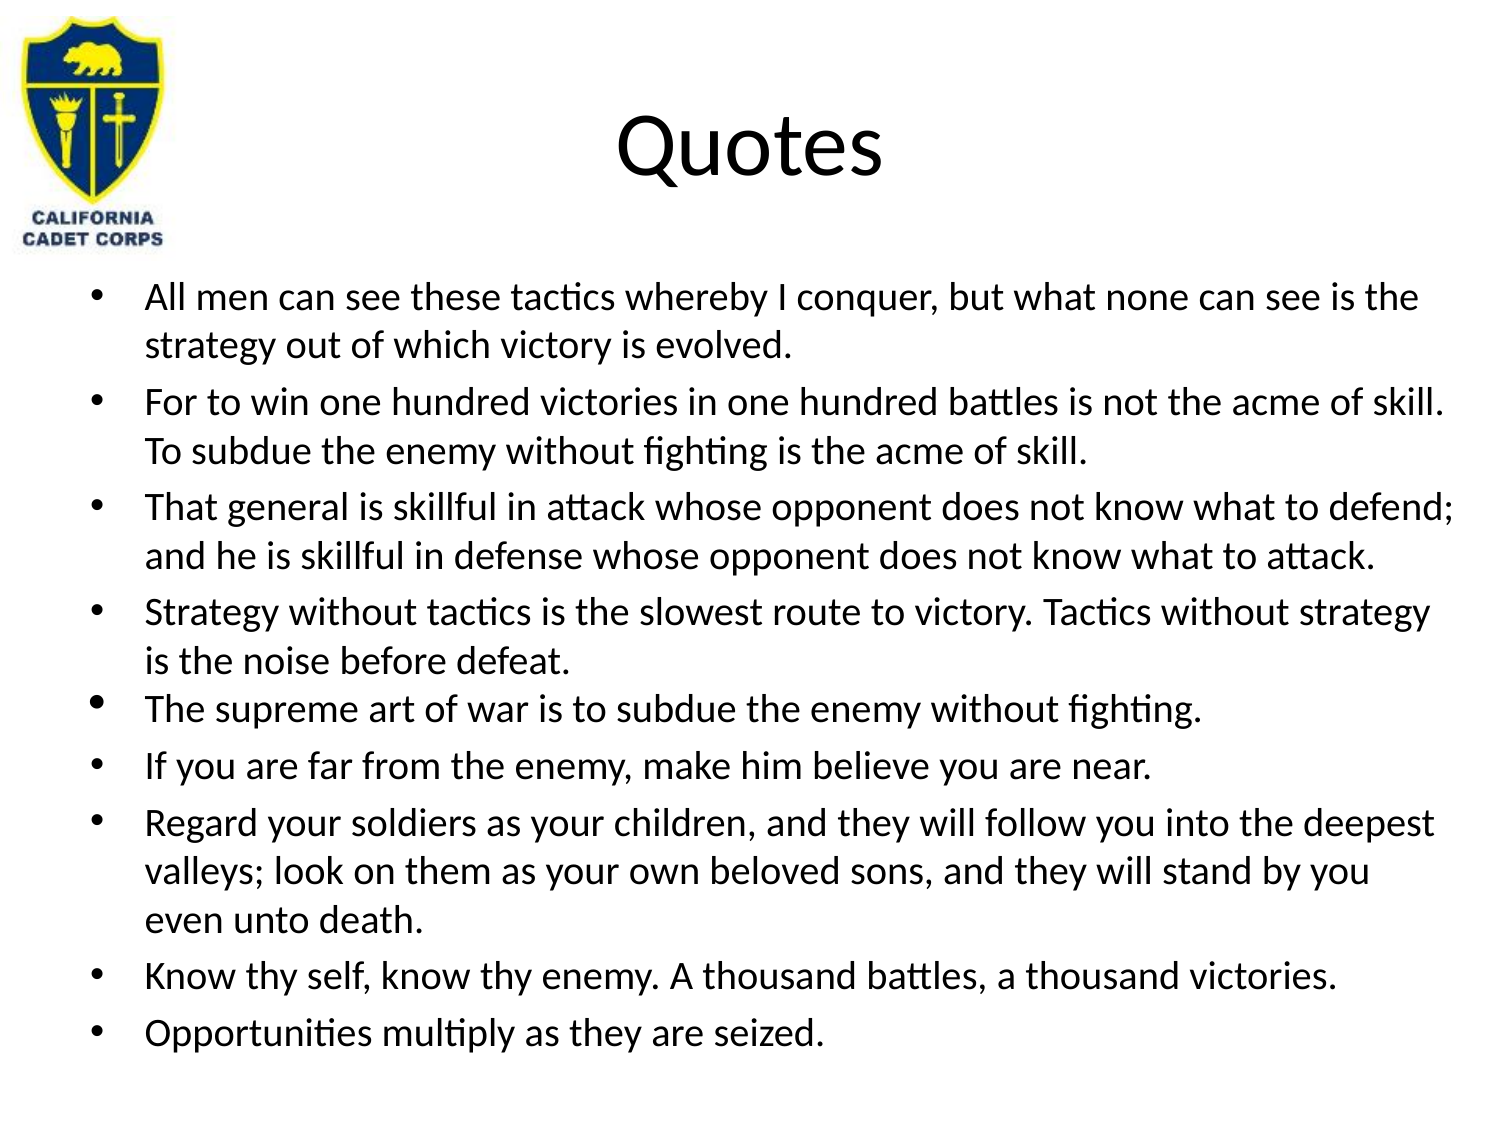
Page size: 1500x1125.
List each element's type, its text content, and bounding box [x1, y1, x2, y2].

title Quotes [162, 45, 1338, 233]
picture [0, 16, 186, 261]
list All men can see these tactics whereby I conquer, but what none can see is the strategy out of which victory is evolved. For to win one hundred victories in one hundred battles is not the acme of skill. To subdue the enemy without fighting is the acme of skill. That general is skillful in attack whose opponent does not know what to defend; and he is skillful in defense whose opponent does not know what to attack. Strategy without tactics is the slowest route to victory. Tactics without strategy is the noise before defeat. The supreme art of war is to subdue the enemy without fighting. If you are far from the enemy, make him believe you are near. Regard your soldiers as your children, and they will follow you into the deepest valleys; look on them as your own beloved sons, and they will stand by you even unto death. Know thy self, know thy enemy. A thousand battles, a thousand victories. Opportunities multiply as they are seized. [75, 262, 1475, 1080]
